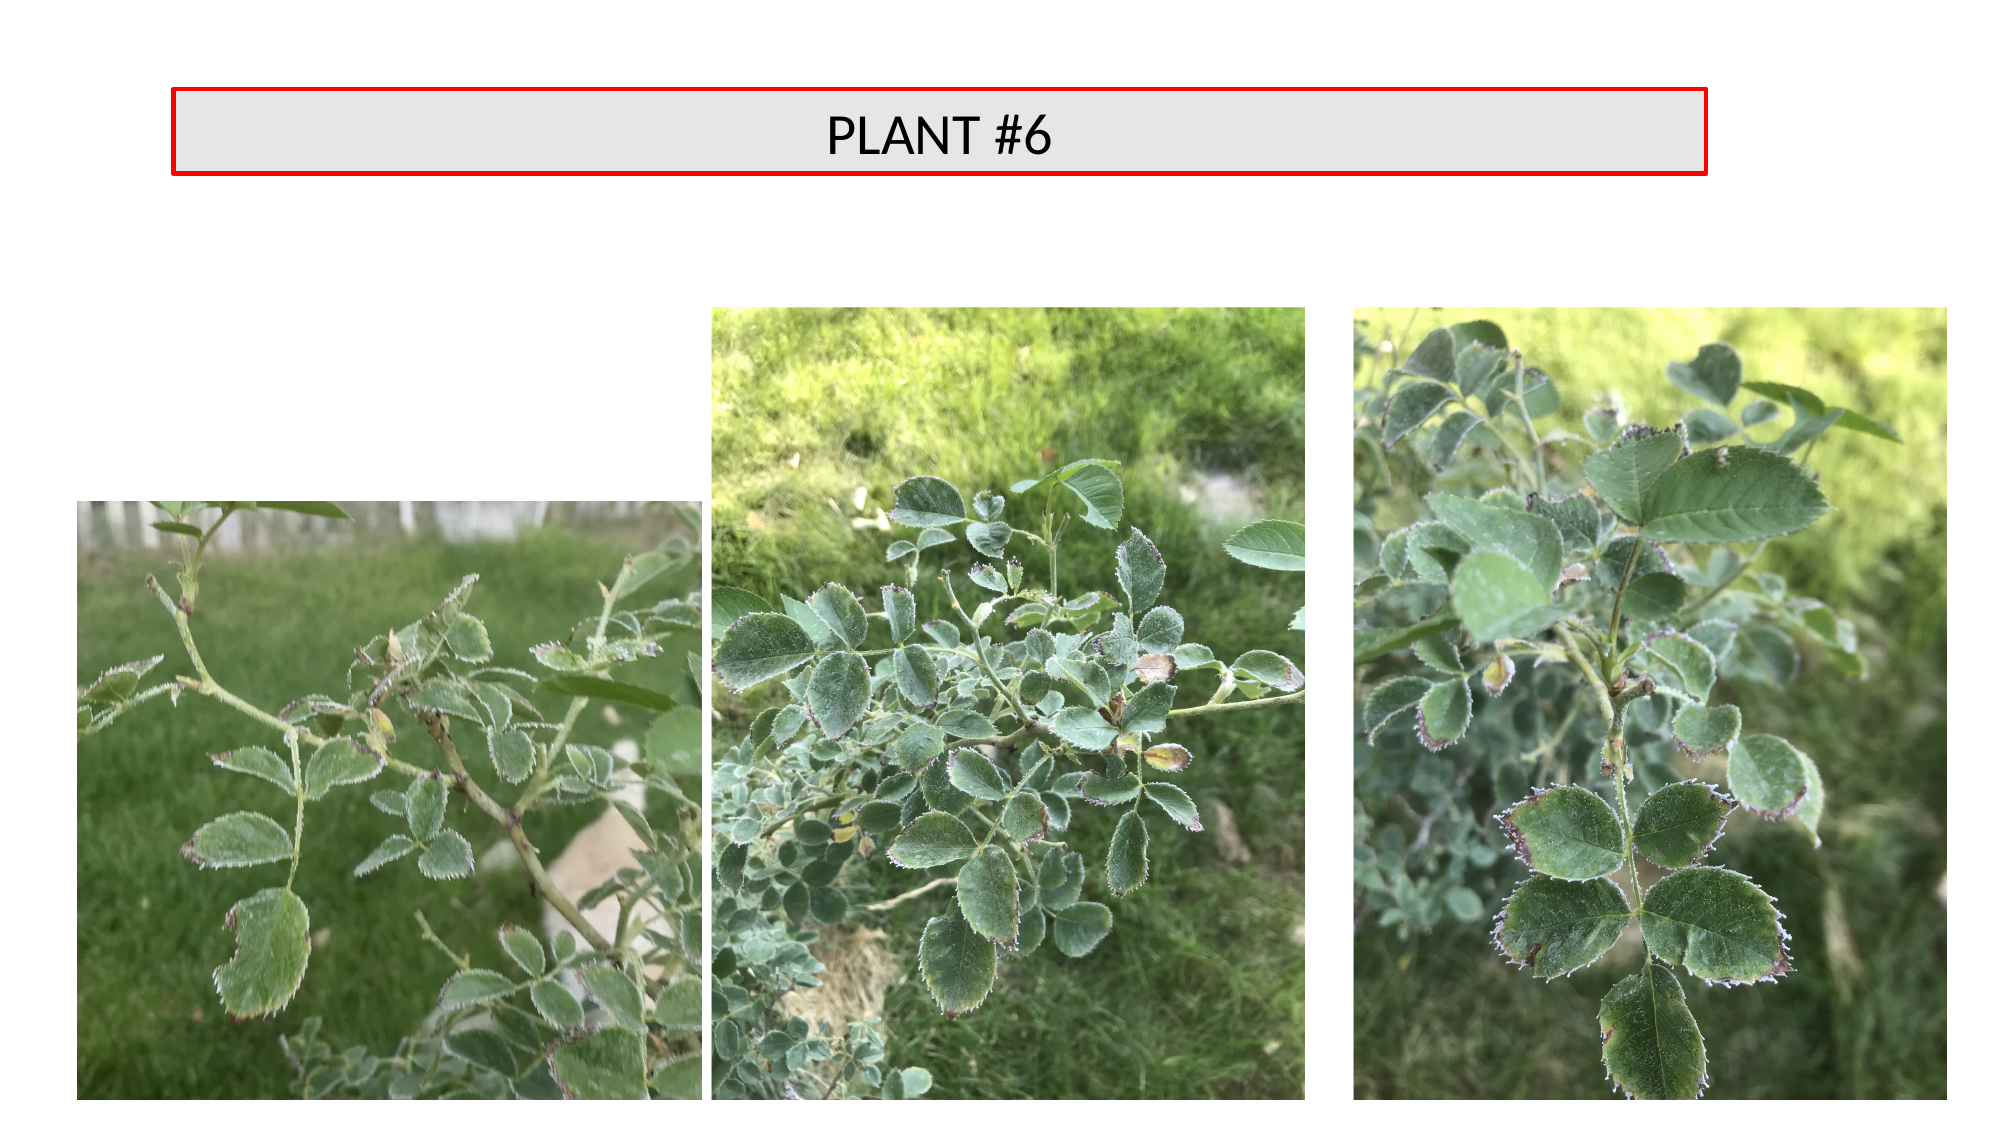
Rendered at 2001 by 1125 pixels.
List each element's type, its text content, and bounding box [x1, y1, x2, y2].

picture [77, 309, 2000, 1100]
text_box PLANT #6 [173, 89, 1707, 174]
